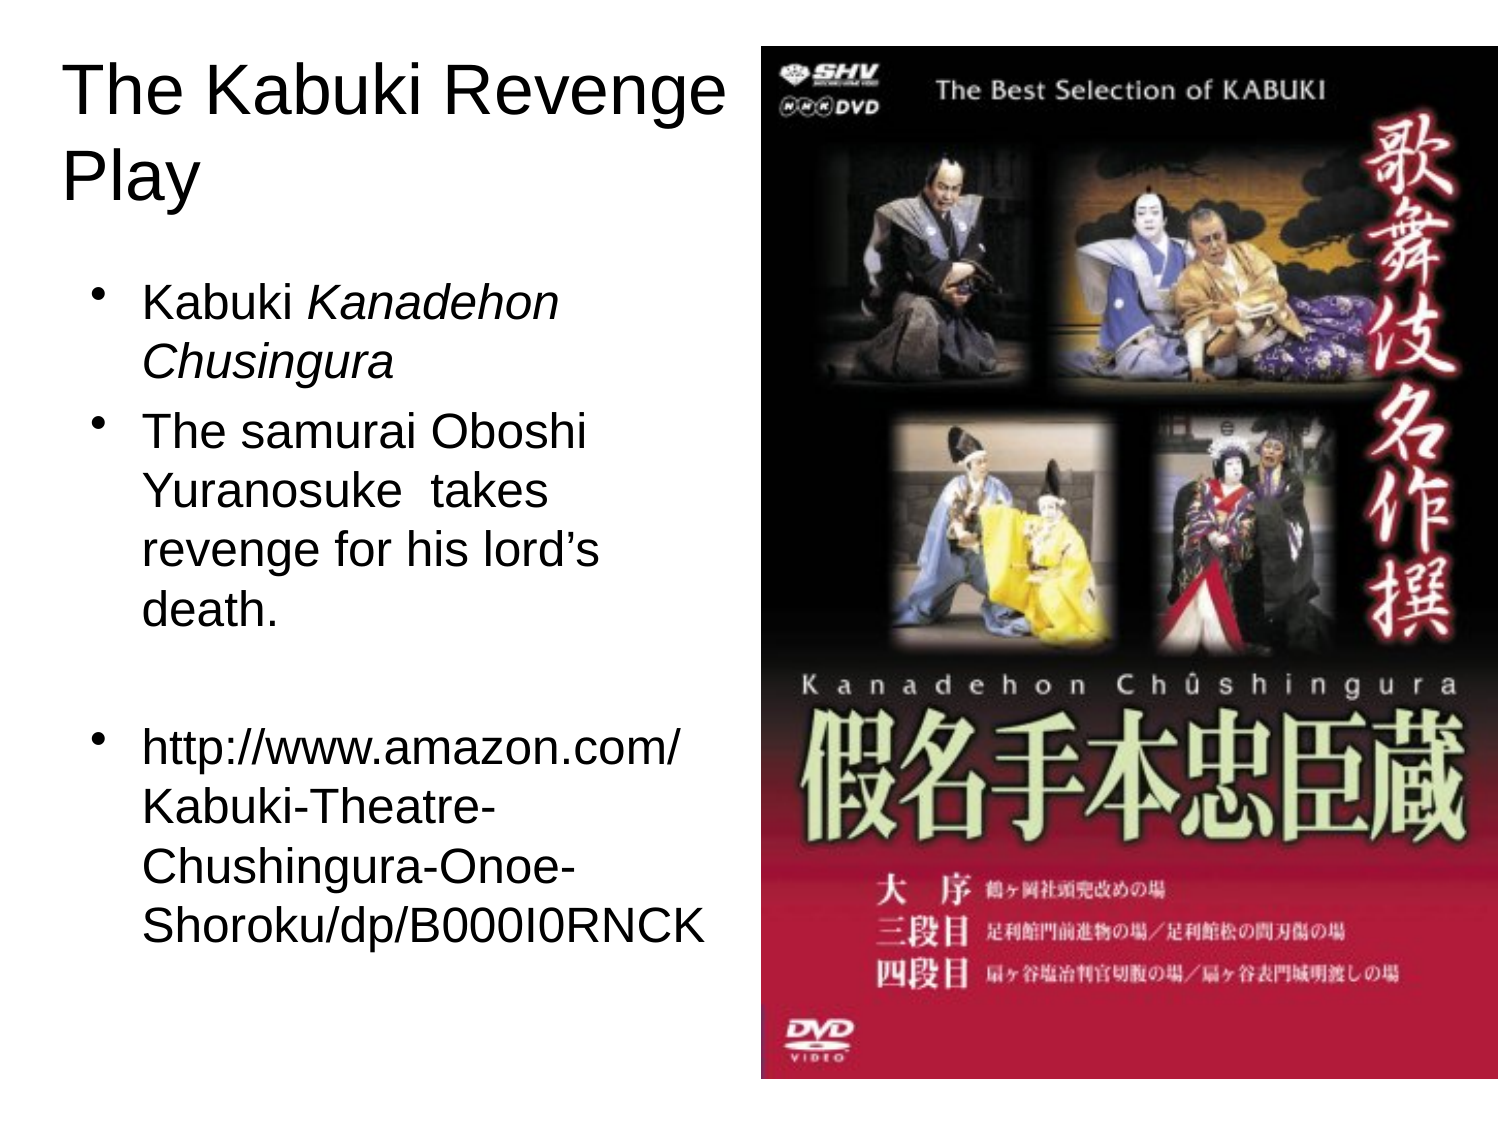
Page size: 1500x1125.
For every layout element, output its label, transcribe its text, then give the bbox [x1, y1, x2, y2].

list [761, 46, 1499, 1079]
title The Kabuki Revenge Play [46, 34, 1398, 223]
list Kabuki Kanadehon Chusingura The samurai Oboshi Yuranosuke takes revenge for his lord’s death. http://www.amazon.com/Kabuki-Theatre-Chushingura-Onoe-Shoroku/dp/B000I0RNCK [74, 262, 738, 1006]
